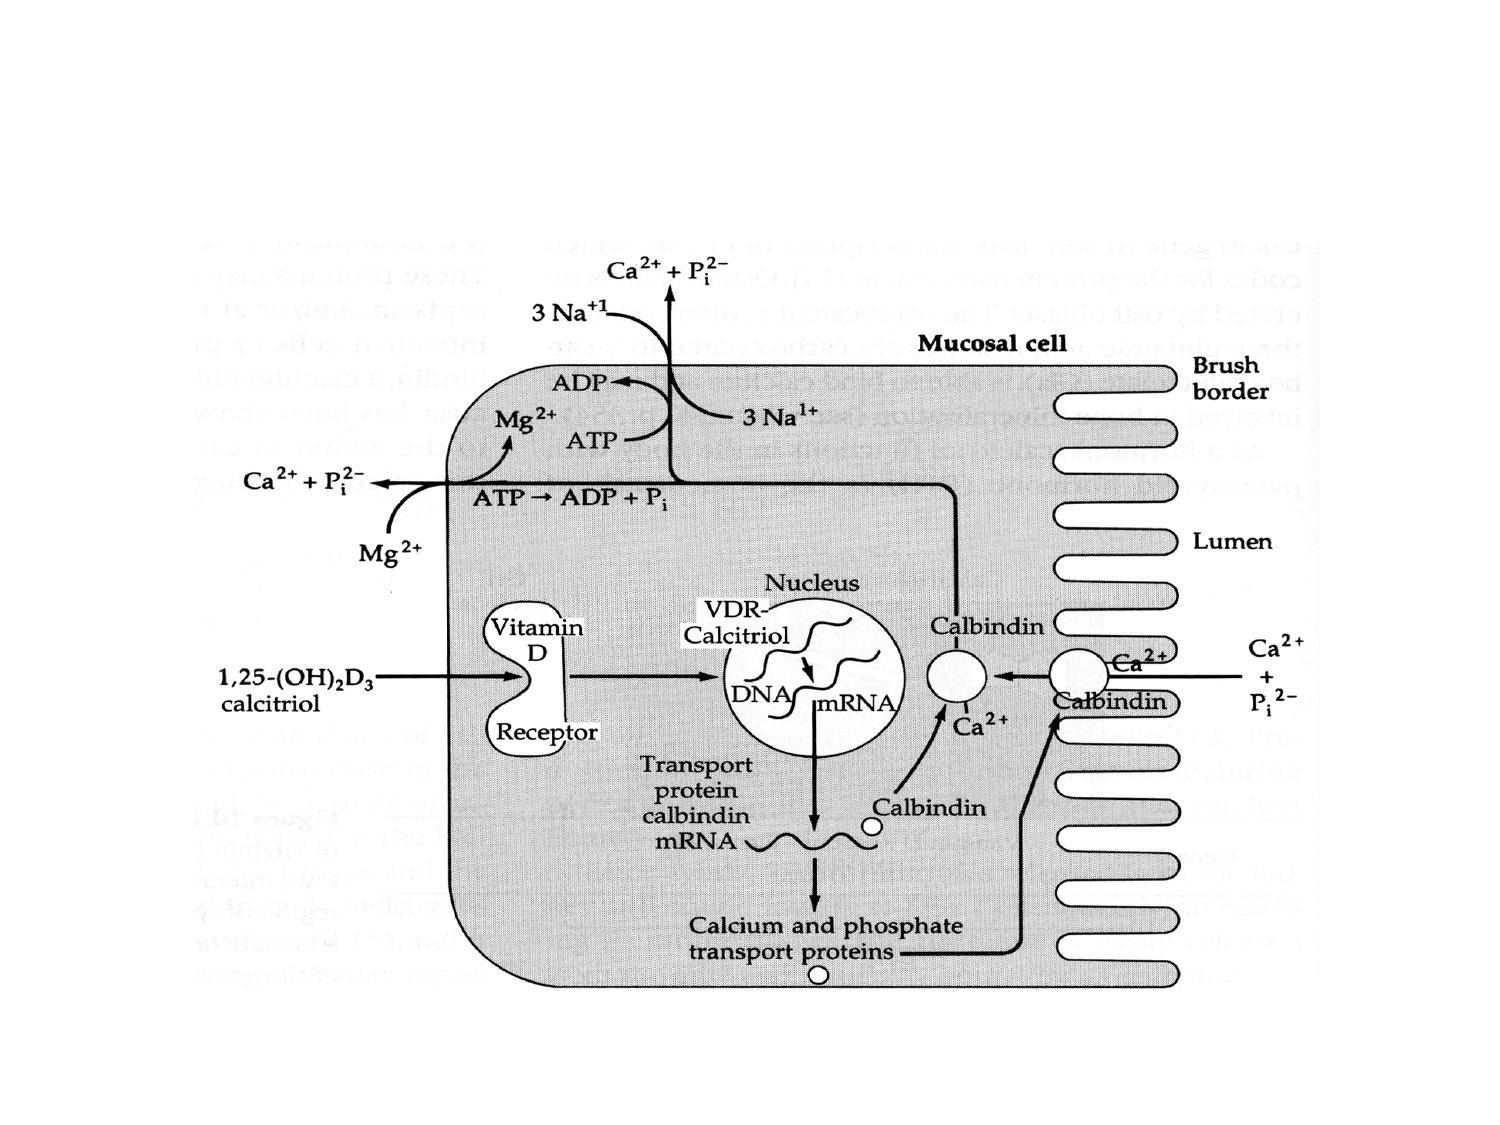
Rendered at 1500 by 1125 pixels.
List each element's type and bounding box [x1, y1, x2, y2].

picture [194, 243, 1320, 1007]
